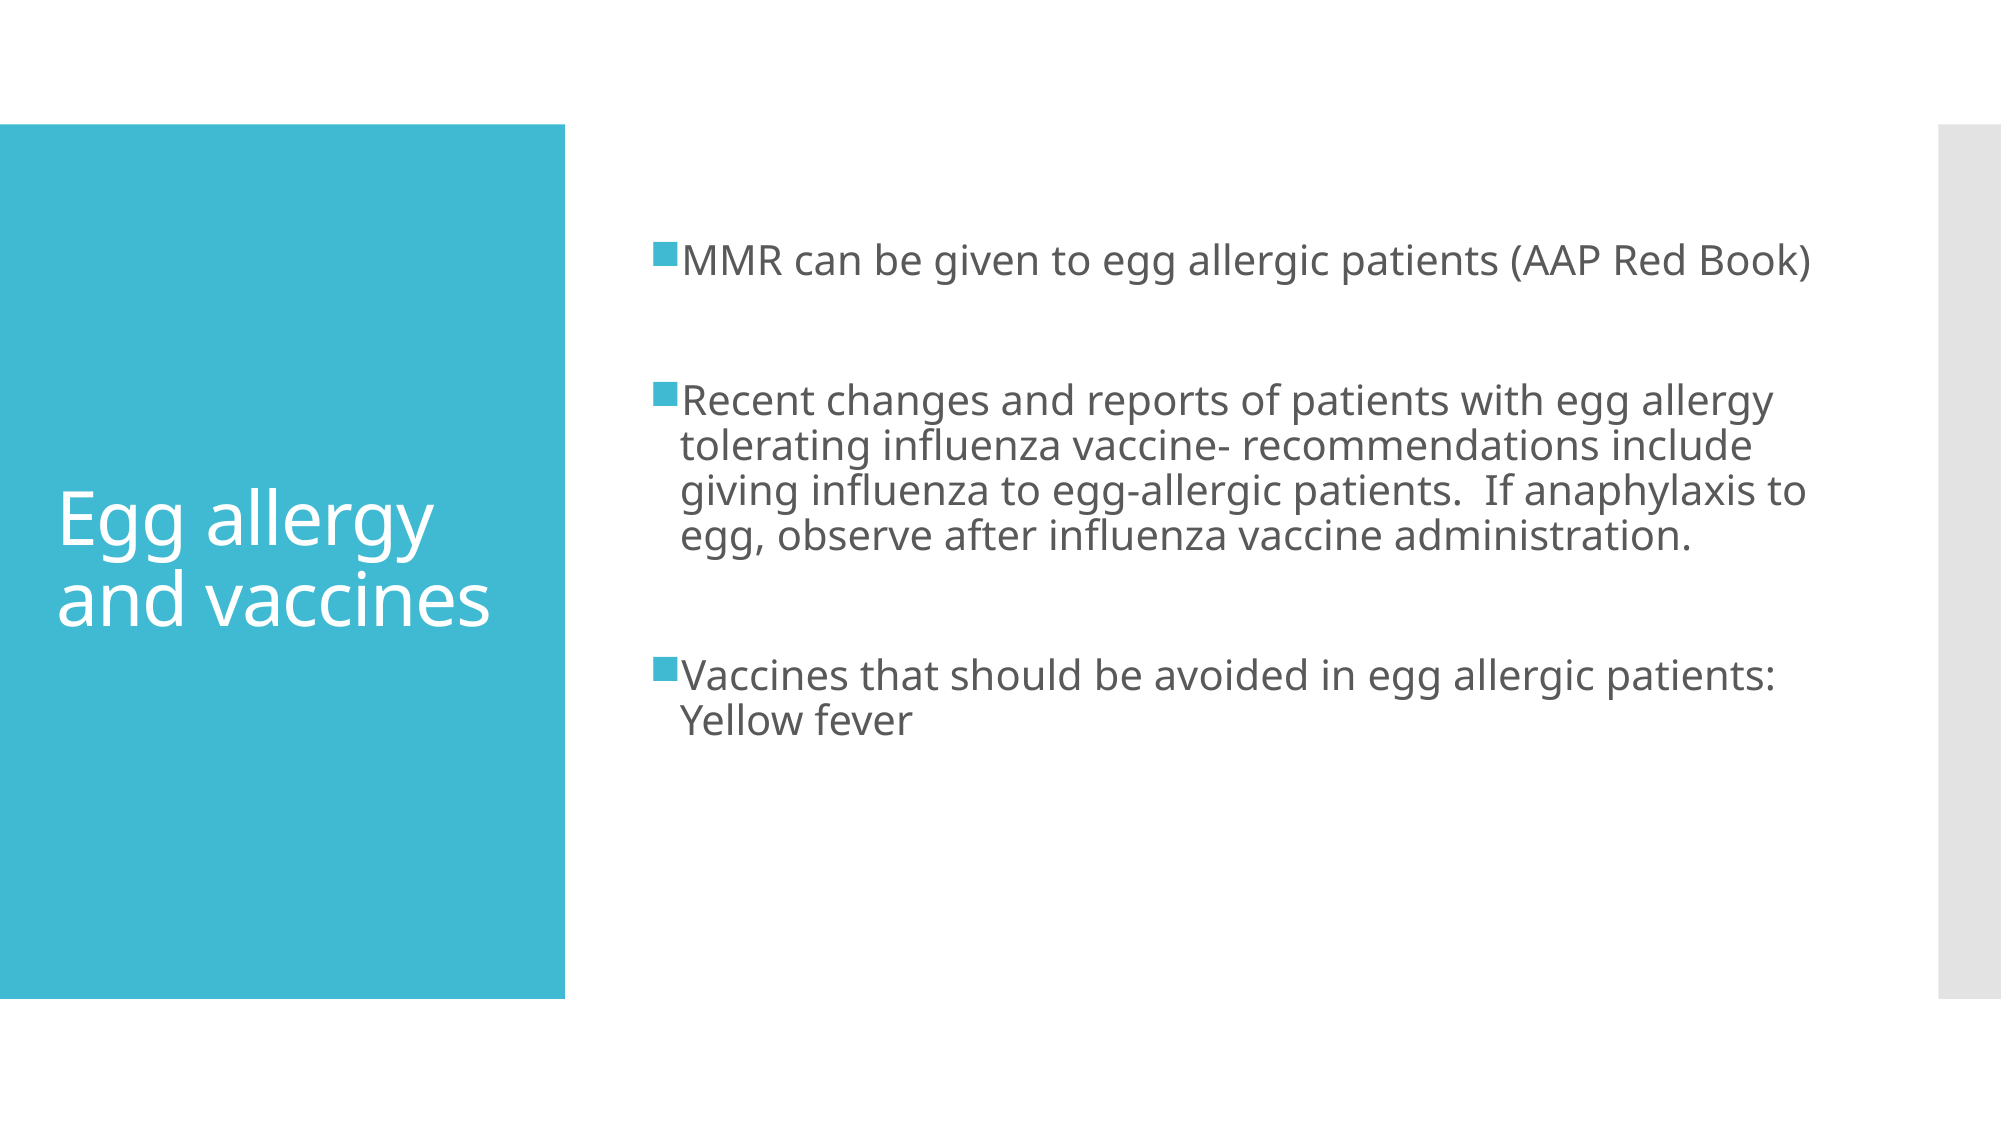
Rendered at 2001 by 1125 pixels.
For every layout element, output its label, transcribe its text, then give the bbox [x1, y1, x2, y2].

list MMR can be given to egg allergic patients (AAP Red Book) Recent changes and reports of patients with egg allergy tolerating influenza vaccine- recommendations include giving influenza to egg-allergic patients. If anaphylaxis to egg, observe after influenza vaccine administration. Vaccines that should be avoided in egg allergic patients: Yellow fever [634, 141, 1835, 982]
title Egg allergy and vaccines [41, 184, 525, 940]
